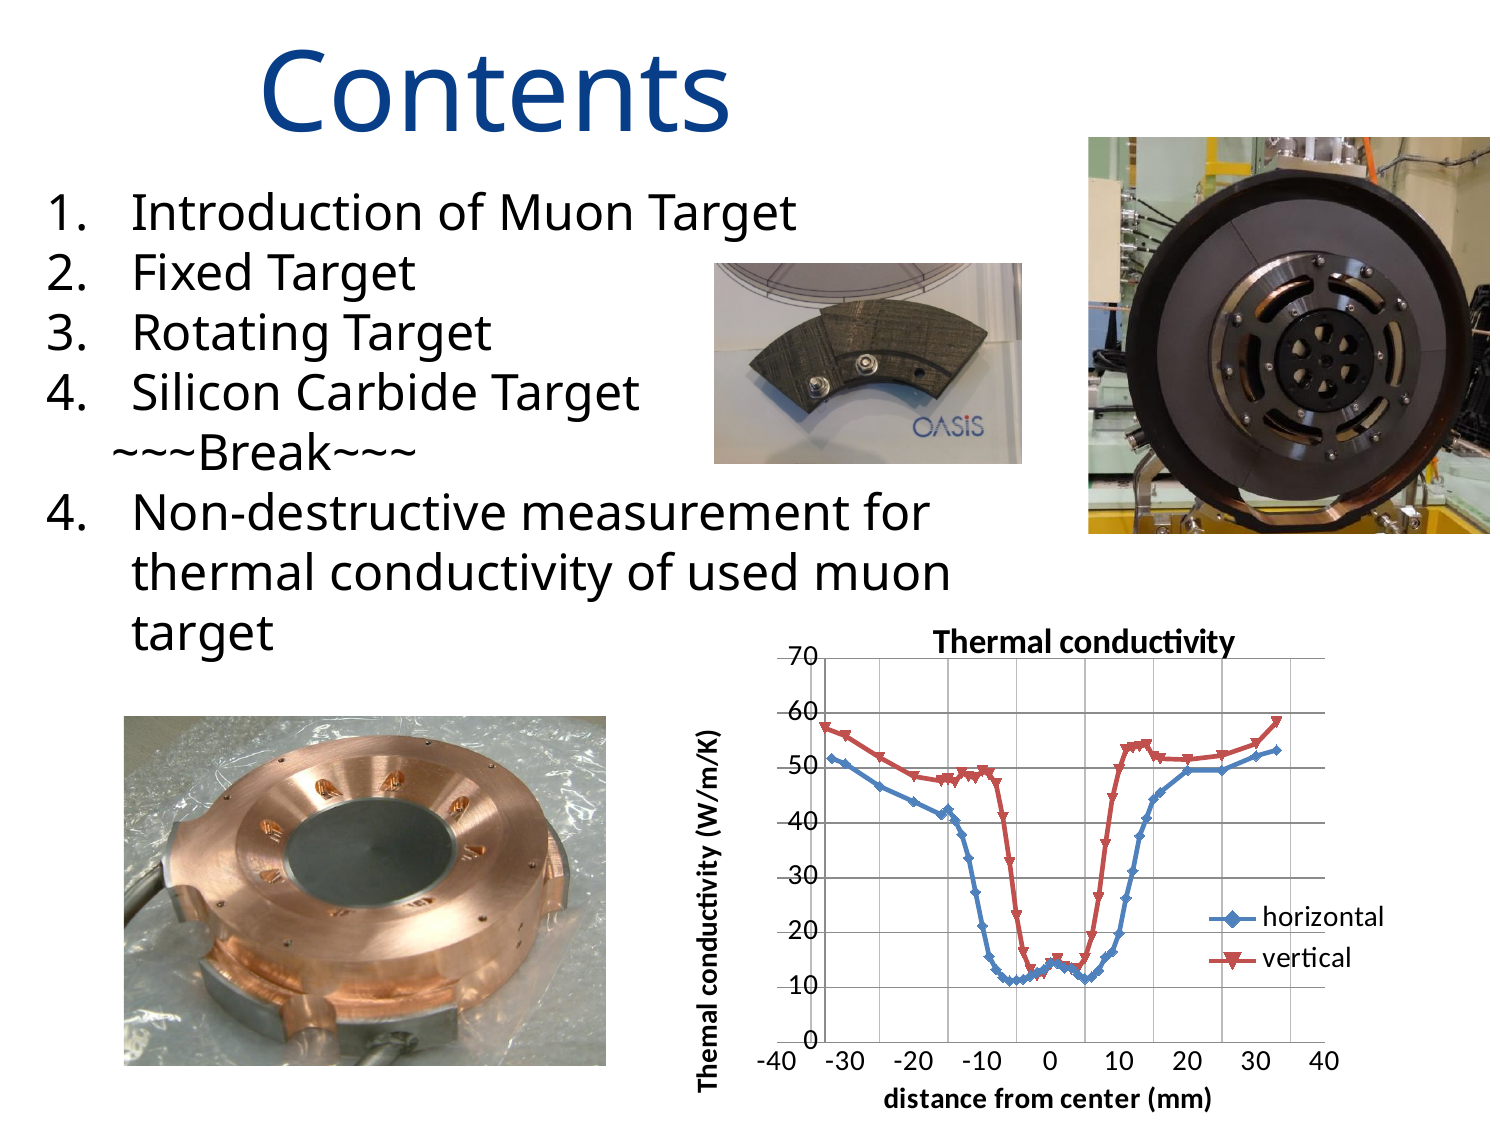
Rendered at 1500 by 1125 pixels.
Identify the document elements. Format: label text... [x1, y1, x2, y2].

title Contents [159, 35, 833, 138]
picture [1088, 136, 1491, 534]
picture [123, 715, 607, 1066]
chart [666, 597, 1500, 1125]
picture [714, 262, 1022, 464]
text_box Introduction of Muon Target Fixed Target Rotating Target Silicon Carbide Target ~~~Break~~~ Non-destructive measurement for thermal conductivity of used muon target [31, 172, 1069, 668]
